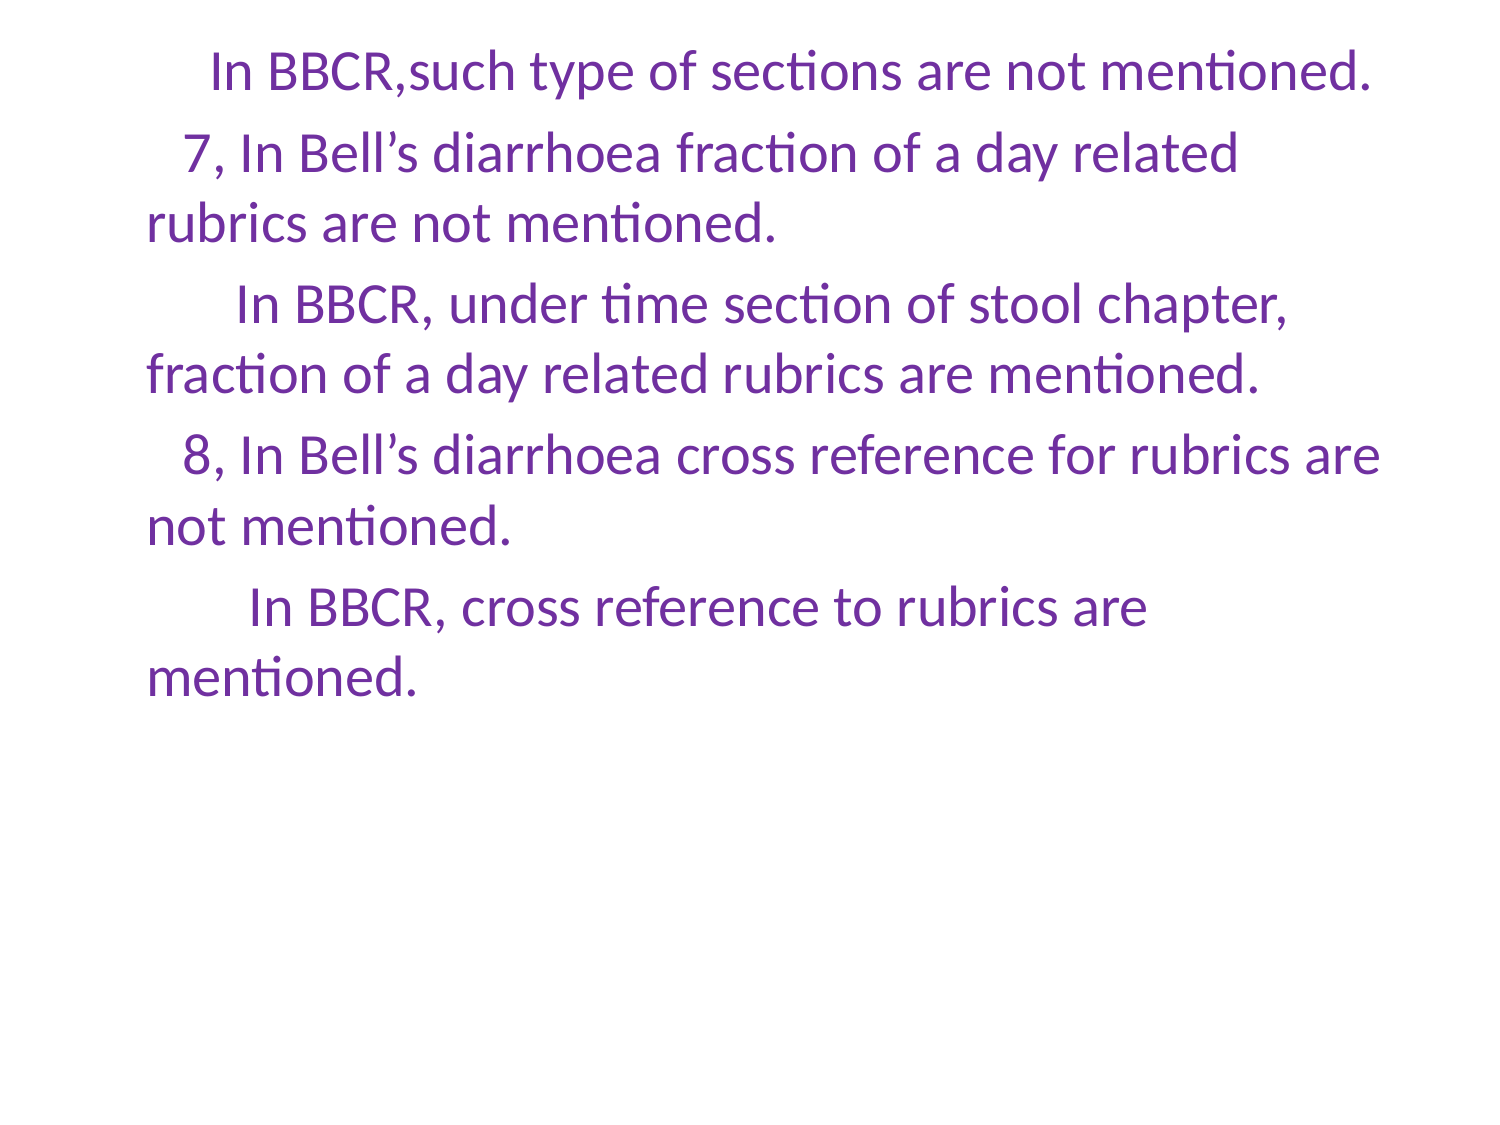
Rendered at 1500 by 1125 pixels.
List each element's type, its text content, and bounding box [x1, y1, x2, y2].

list In BBCR,such type of sections are not mentioned. 7, In Bell’s diarrhoea fraction of a day related rubrics are not mentioned. In BBCR, under time section of stool chapter, fraction of a day related rubrics are mentioned. 8, In Bell’s diarrhoea cross reference for rubrics are not mentioned. In BBCR, cross reference to rubrics are mentioned. [75, 24, 1425, 1088]
